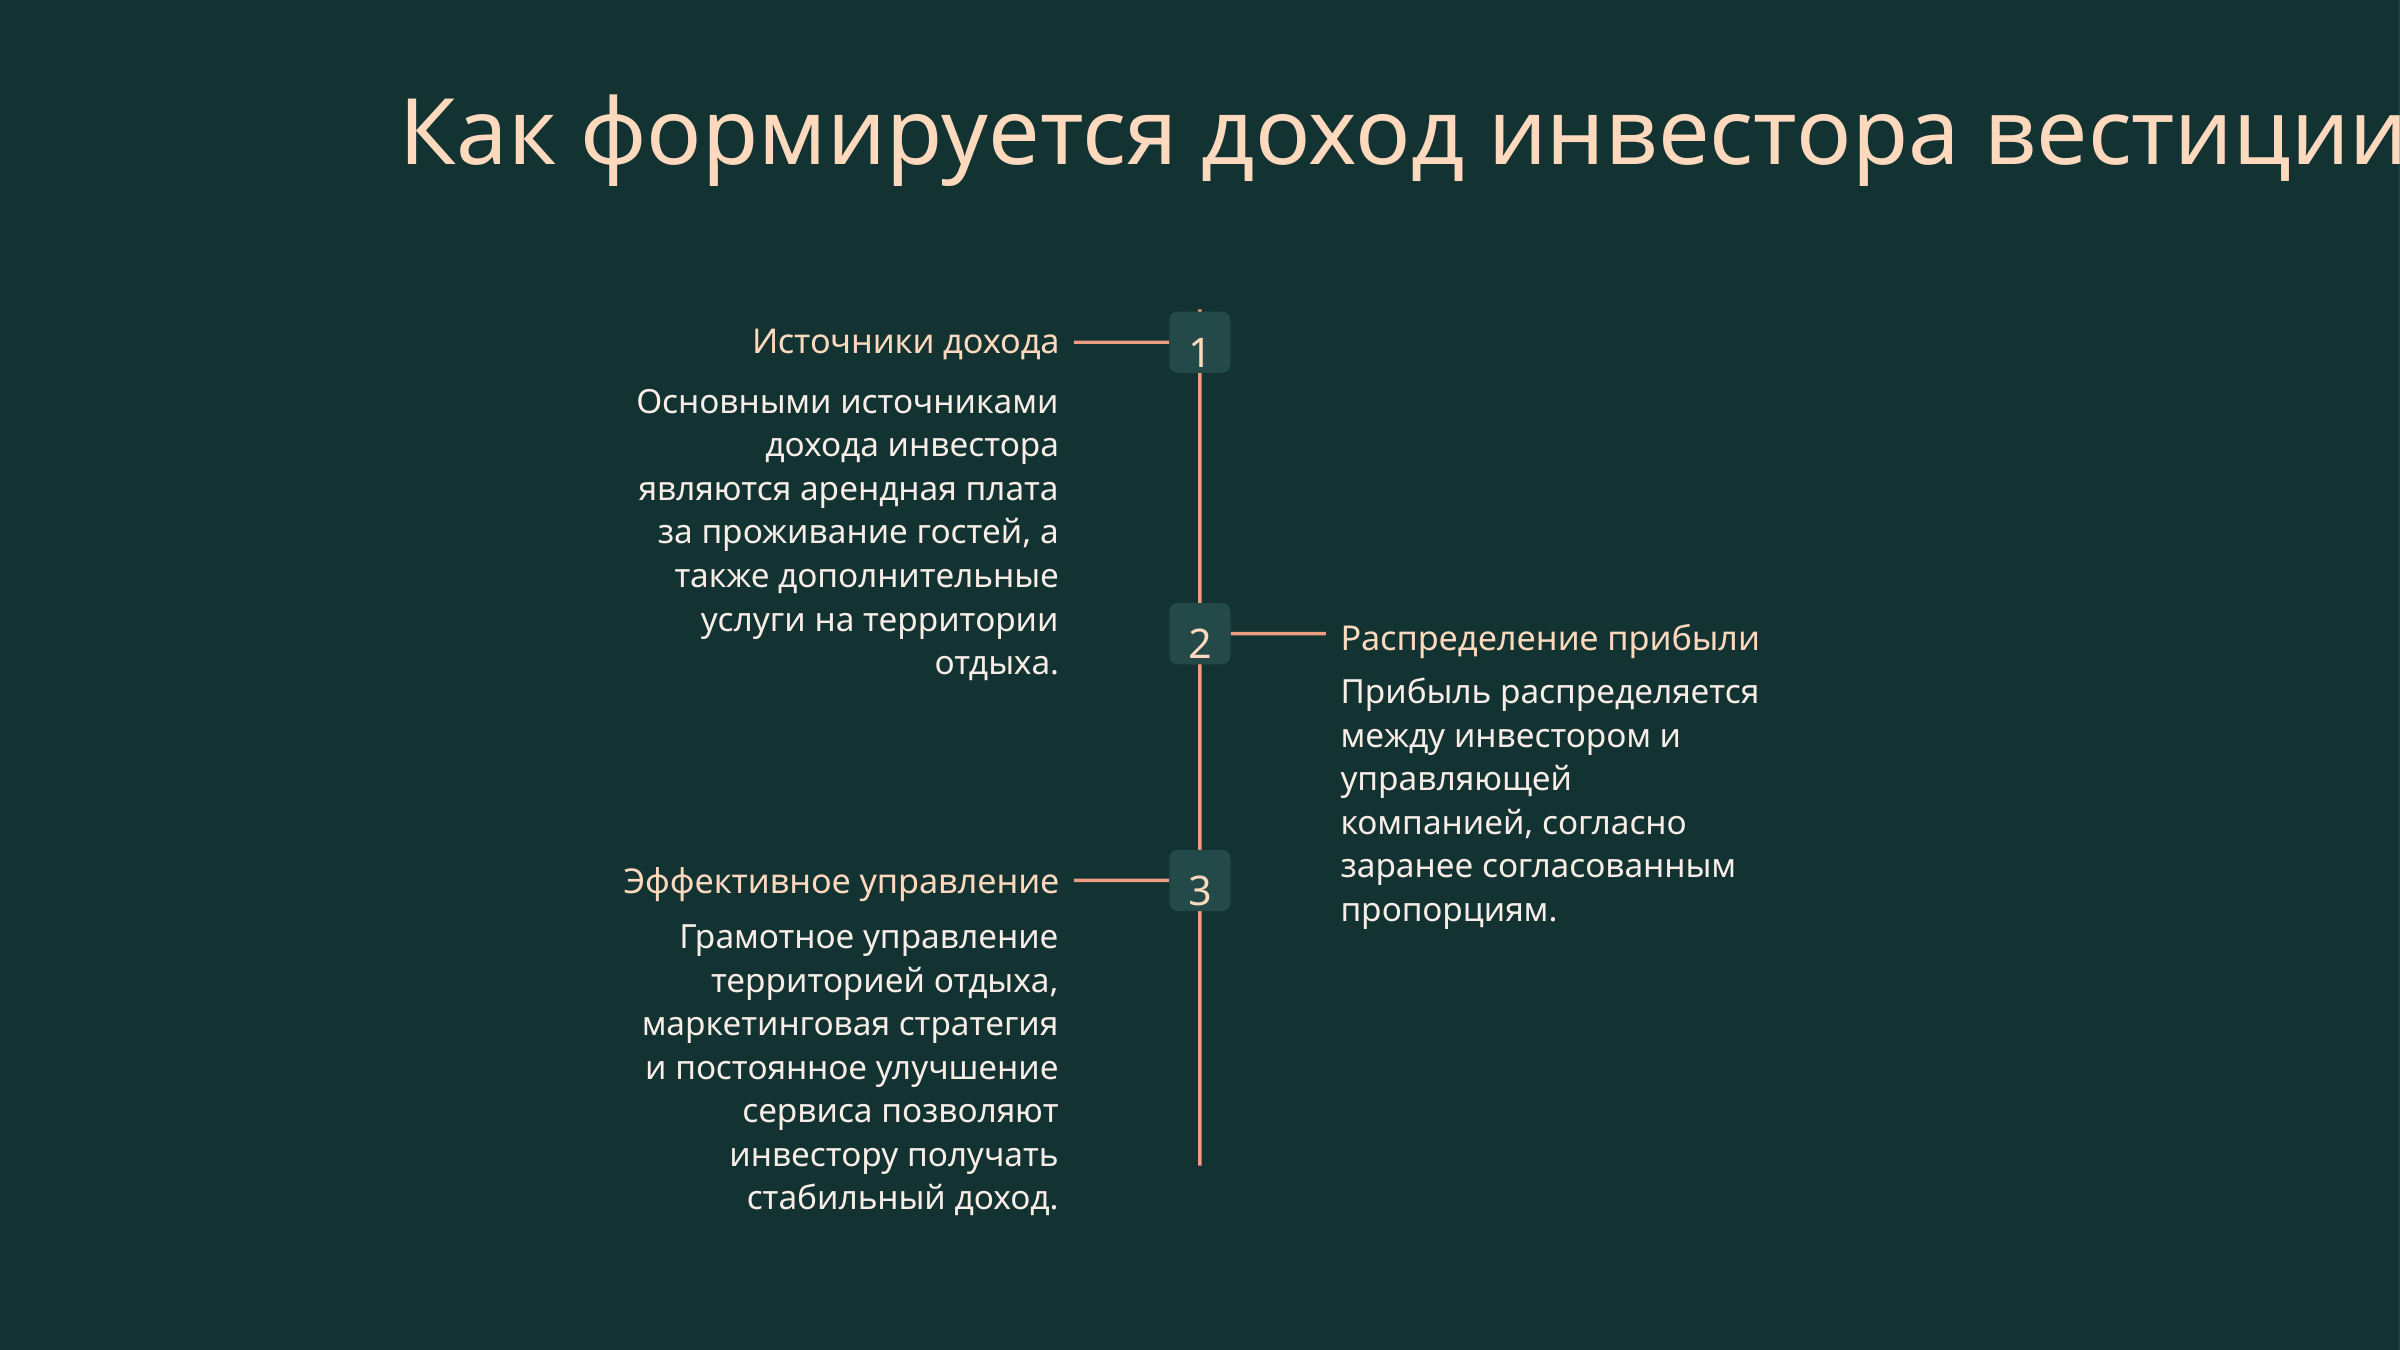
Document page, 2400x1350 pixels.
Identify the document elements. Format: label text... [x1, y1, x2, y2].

text_box Прибыль распределяется между инвестором и управляющей компанией, согласно заранее согласованным пропорциям. [1325, 659, 1786, 834]
text_box [1074, 878, 1169, 883]
text_box [1198, 665, 1202, 849]
text_box 2 [1189, 608, 1211, 660]
text_box Источники дохода [733, 310, 1075, 353]
text_box [1169, 603, 1231, 665]
text_box [1169, 849, 1231, 912]
text_box Грамотное управление территорией отдыха, маркетинговая стратегия и постоянное улучшение сервиса позволяют инвестору получать стабильный доход. [614, 904, 1074, 1166]
text_box [1169, 311, 1231, 373]
text_box Распределение прибыли [1325, 606, 1742, 650]
text_box 1 [1192, 316, 1208, 368]
text_box Эффективное управление [642, 849, 1074, 893]
text_box [0, 0, 2399, 1350]
text_box Основными источниками дохода инвестора являются арендная плата за проживание гостей, а также дополнительные услуги на территории отдыха. [615, 368, 1075, 587]
text_box 3 [1188, 854, 1212, 906]
text_box Как формируется доход инвестора вестиции [385, 61, 2372, 176]
text_box [1198, 912, 1202, 1166]
text_box [1075, 340, 1169, 344]
text_box [1231, 631, 1325, 636]
text_box [1198, 373, 1202, 603]
